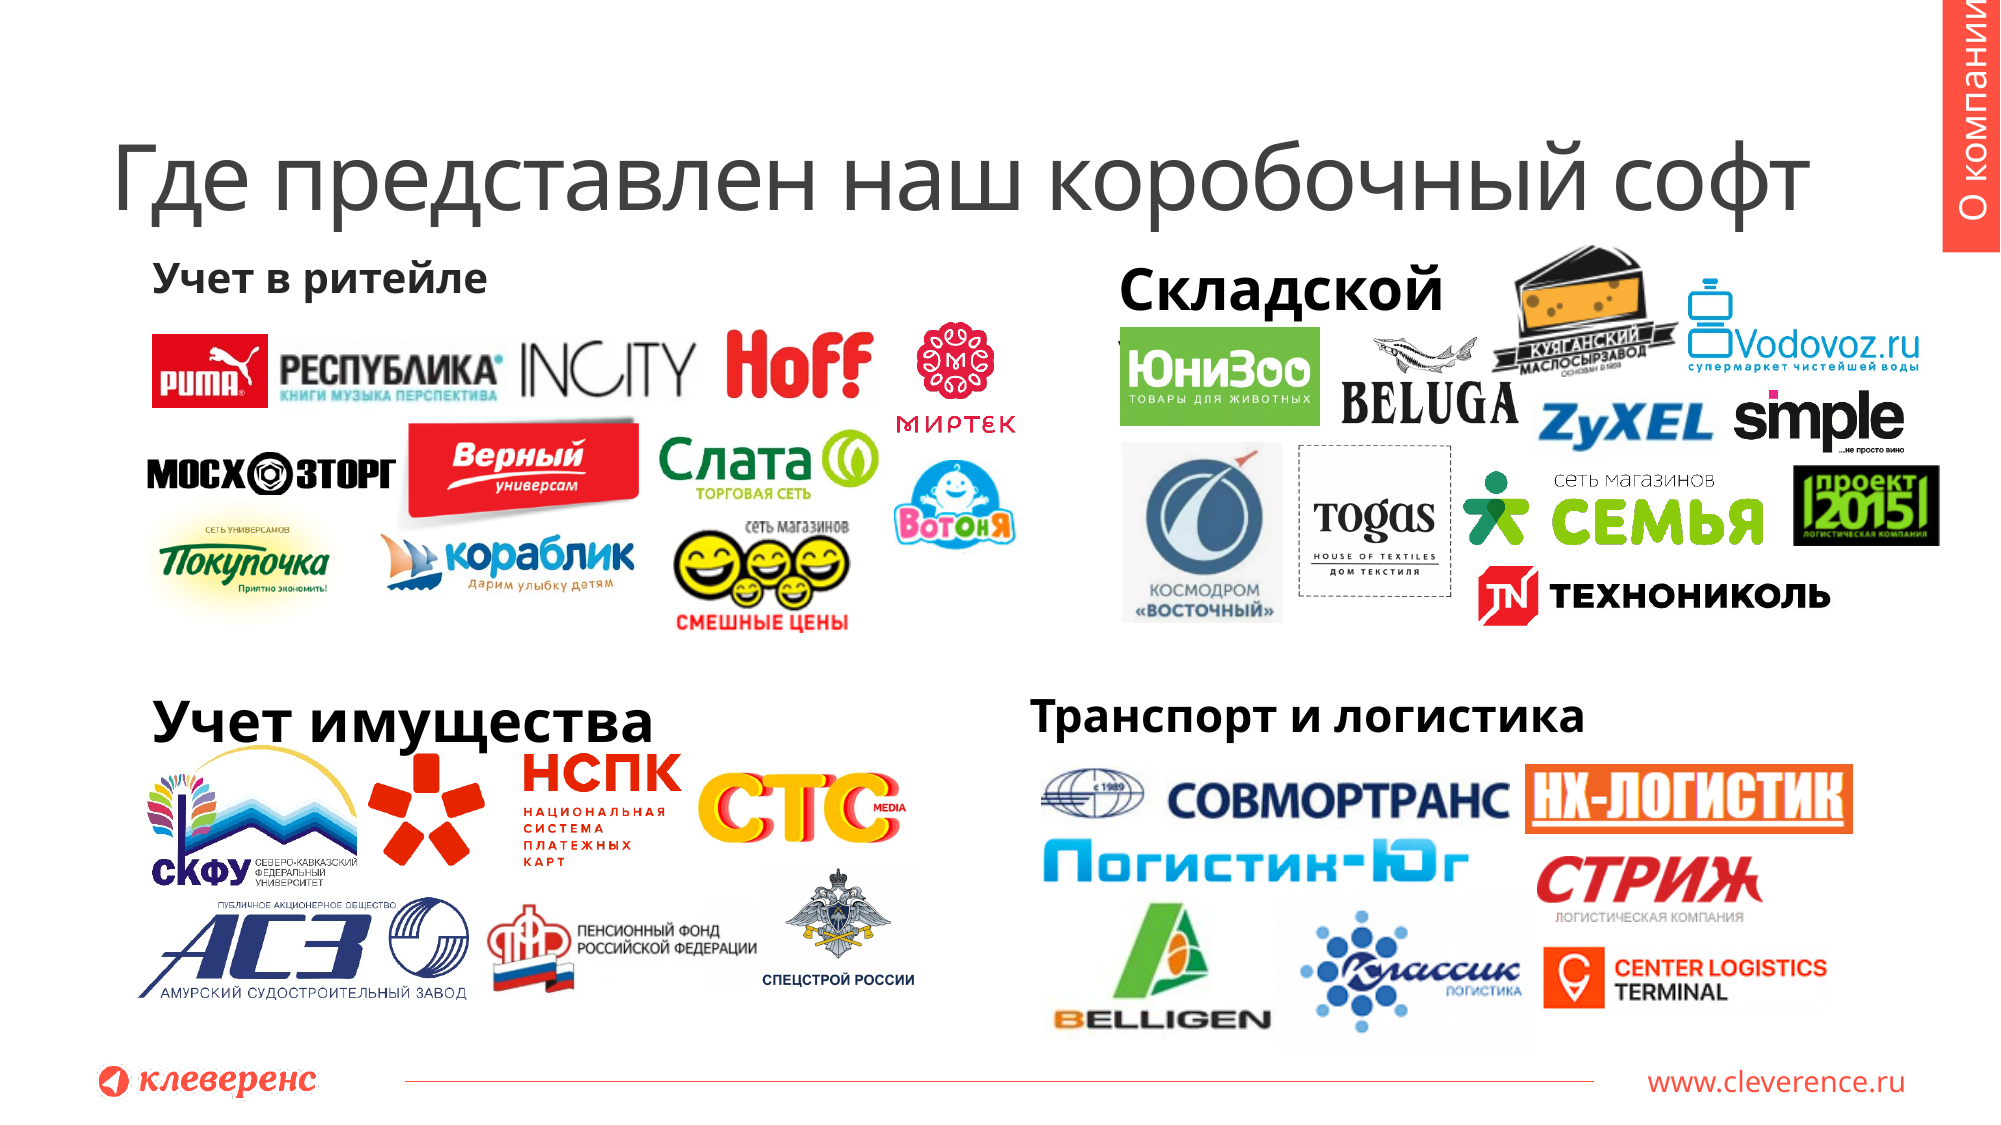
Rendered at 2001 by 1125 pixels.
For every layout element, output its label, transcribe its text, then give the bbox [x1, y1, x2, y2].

text_box О компании [1942, 0, 2000, 253]
picture [152, 334, 269, 409]
picture [897, 321, 1016, 433]
picture [147, 341, 647, 631]
picture [1122, 441, 1283, 623]
picture [1531, 396, 1720, 459]
picture [513, 336, 702, 405]
picture [1040, 766, 1511, 886]
text_box Складской учет [1103, 269, 1490, 331]
picture [1042, 855, 1834, 1050]
picture [1334, 245, 1941, 428]
picture [1120, 327, 1321, 426]
picture [1463, 471, 1763, 546]
text_box Транспорт и логистика [1014, 684, 1614, 763]
picture [1525, 764, 1854, 834]
picture [147, 745, 357, 887]
picture [1467, 555, 1841, 633]
list Учет в ритейле [137, 269, 540, 330]
text_box Где представлен наш коробочный софт [95, 95, 1863, 269]
picture [137, 897, 469, 1000]
text_box Учет имущества [137, 684, 737, 763]
picture [368, 753, 683, 867]
picture [483, 864, 917, 1008]
picture [1792, 464, 1940, 547]
picture [695, 769, 911, 847]
picture [95, 1062, 320, 1101]
text_box www.cleverence.ru [1632, 1056, 1921, 1106]
picture [1296, 440, 1454, 600]
picture [894, 460, 1018, 554]
picture [650, 304, 890, 633]
picture [1734, 389, 1904, 454]
